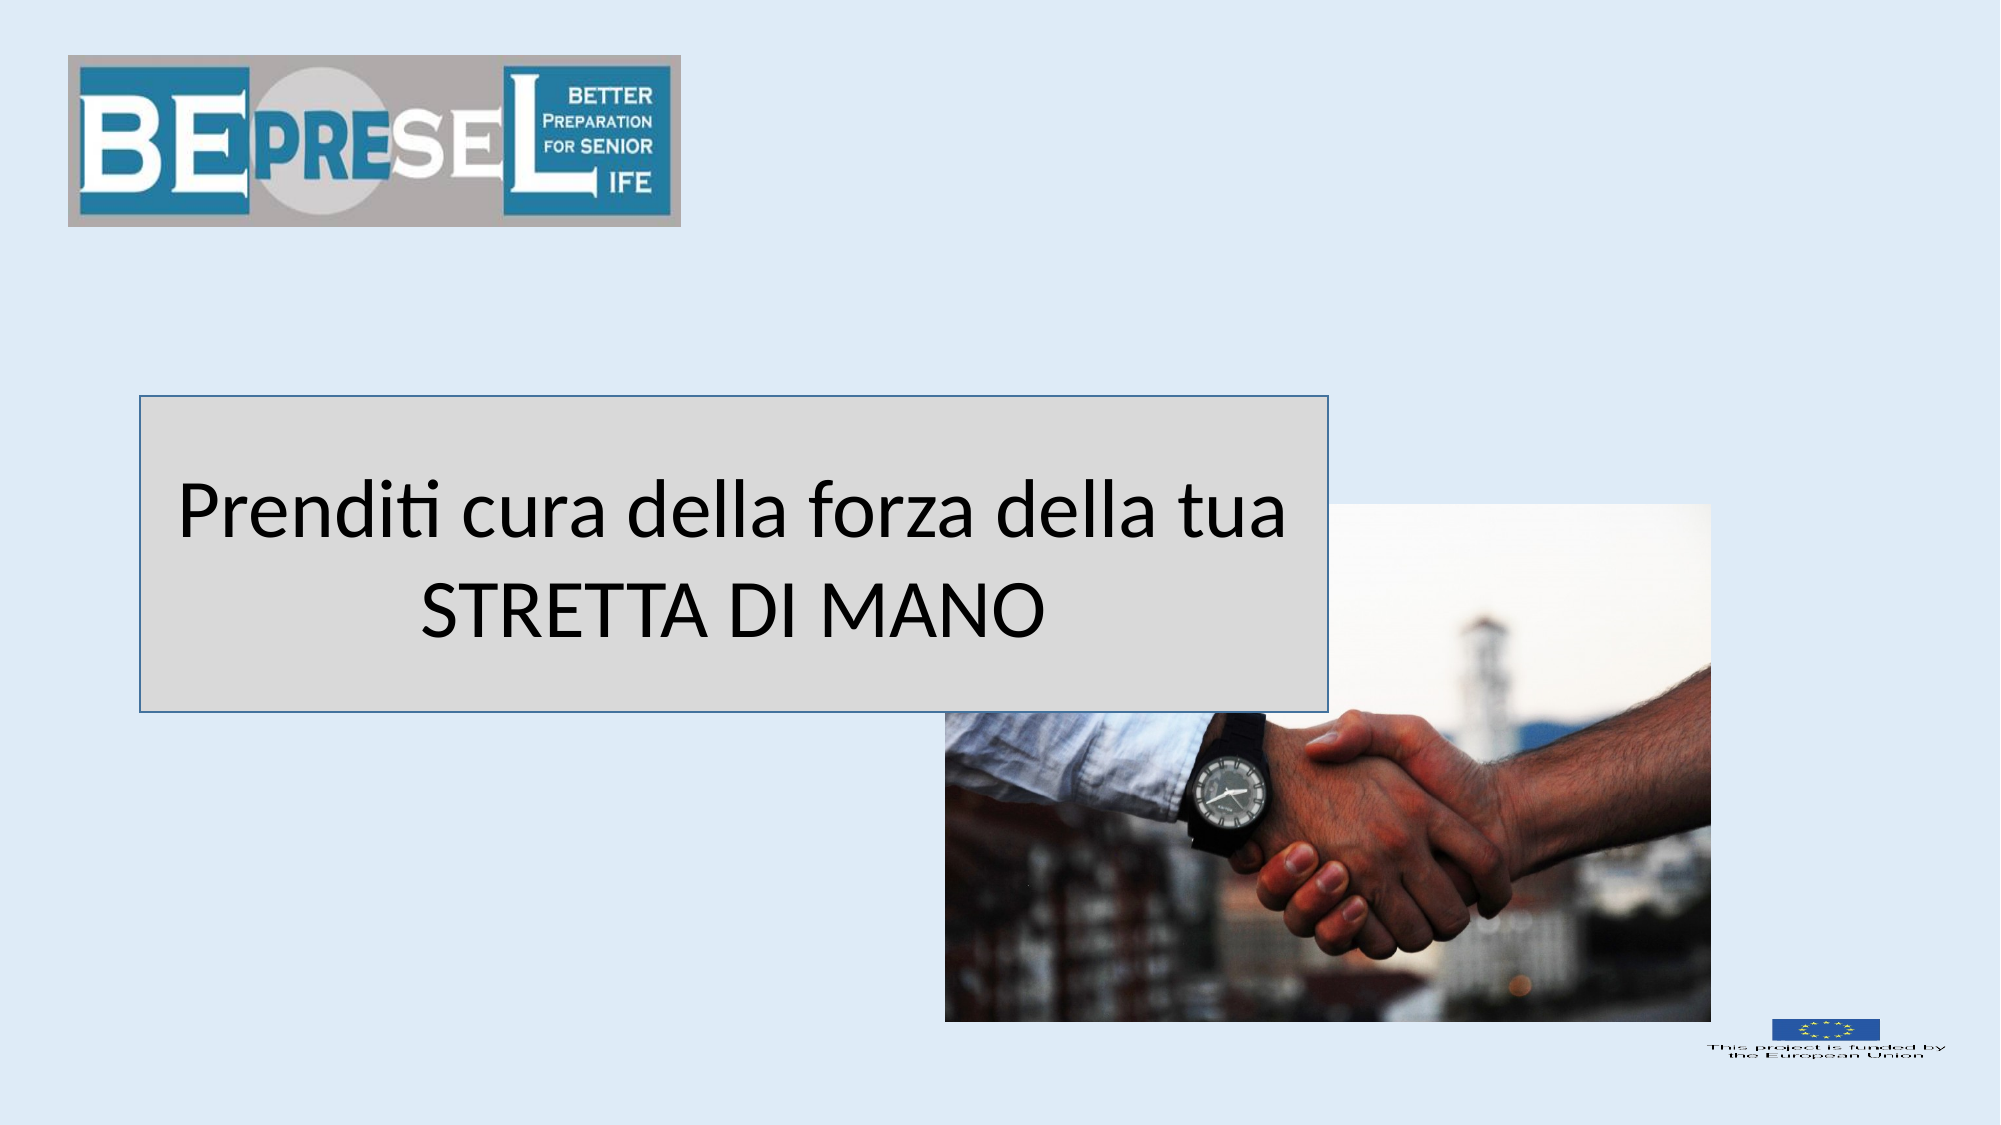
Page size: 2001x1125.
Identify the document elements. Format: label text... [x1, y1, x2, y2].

picture [68, 55, 681, 227]
picture [945, 504, 1972, 1084]
text_box Prenditi cura della forza della tua STRETTA DI MANO [139, 395, 1329, 713]
